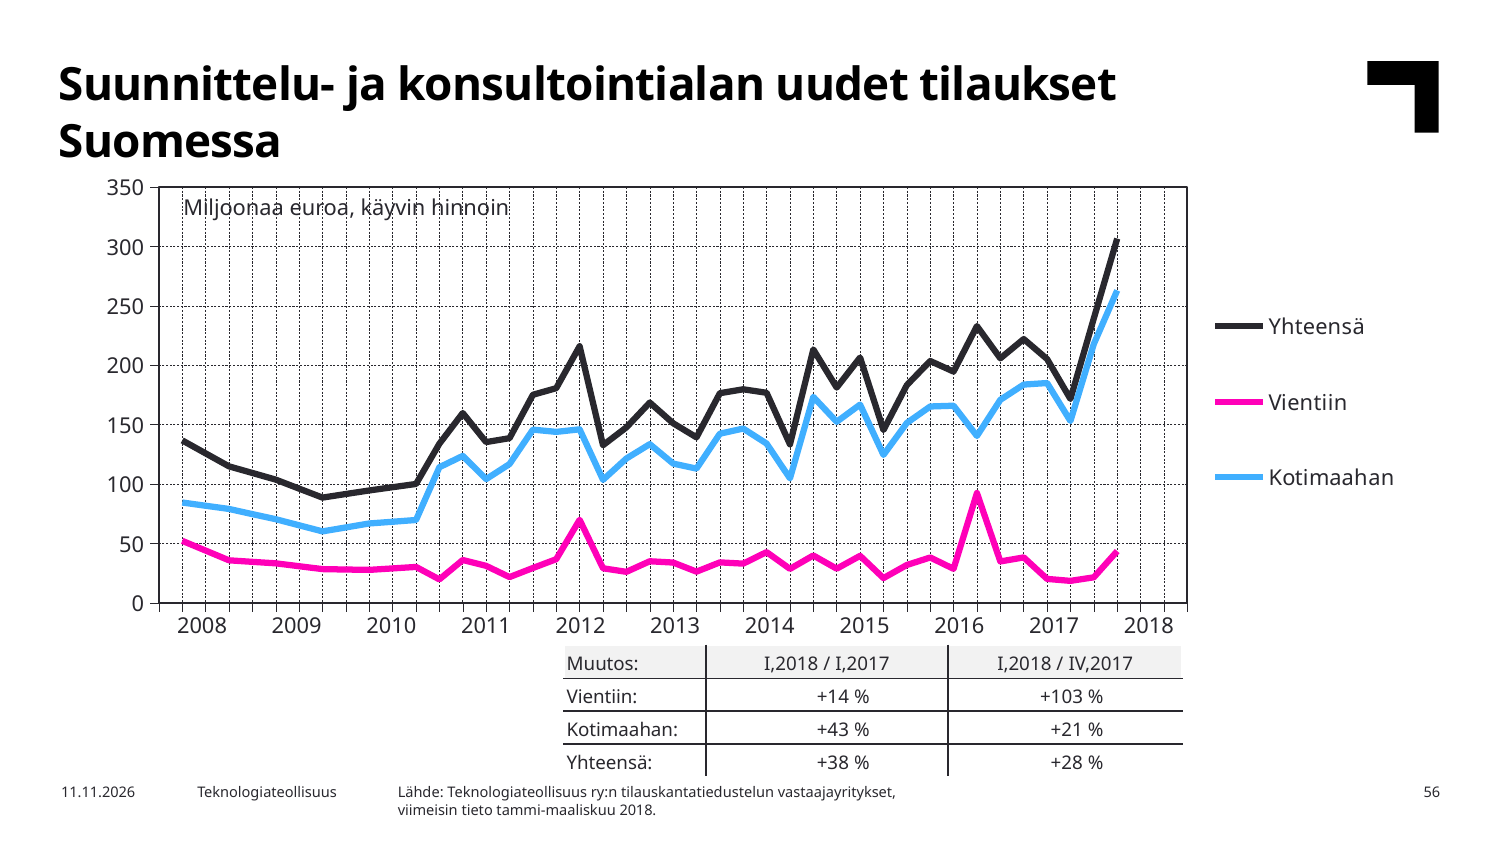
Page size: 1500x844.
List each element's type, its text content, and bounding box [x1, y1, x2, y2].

list Suunnittelu- ja konsultointialan uudet tilaukset Suomessa [41, 46, 1353, 153]
table_cell Kotimaahan: [565, 712, 705, 743]
table_cell +103 % [949, 679, 1181, 710]
table_header Muutos: [565, 674, 705, 678]
chart [45, 166, 1423, 667]
table_cell +14 % [707, 679, 947, 710]
list Lähde: Teknologiateollisuus ry:n tilauskantatiedustelun vastaajayritykset, viimeisin tieto tammi-maaliskuu 2018. [382, 775, 1144, 803]
table_header I,2018 / IV,2017 [949, 674, 1181, 678]
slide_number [46, 775, 182, 803]
slide_number 56 [1313, 775, 1456, 803]
footer Teknologiateollisuus [182, 775, 382, 803]
table_cell +21 % [949, 712, 1181, 743]
table_cell +38 % [707, 745, 947, 776]
table_header I,2018 / I,2017 [707, 674, 947, 678]
table_cell +28 % [949, 745, 1181, 776]
table_cell Yhteensä: [565, 745, 705, 776]
table_cell Vientiin: [565, 679, 705, 710]
table_cell +43 % [707, 712, 947, 743]
